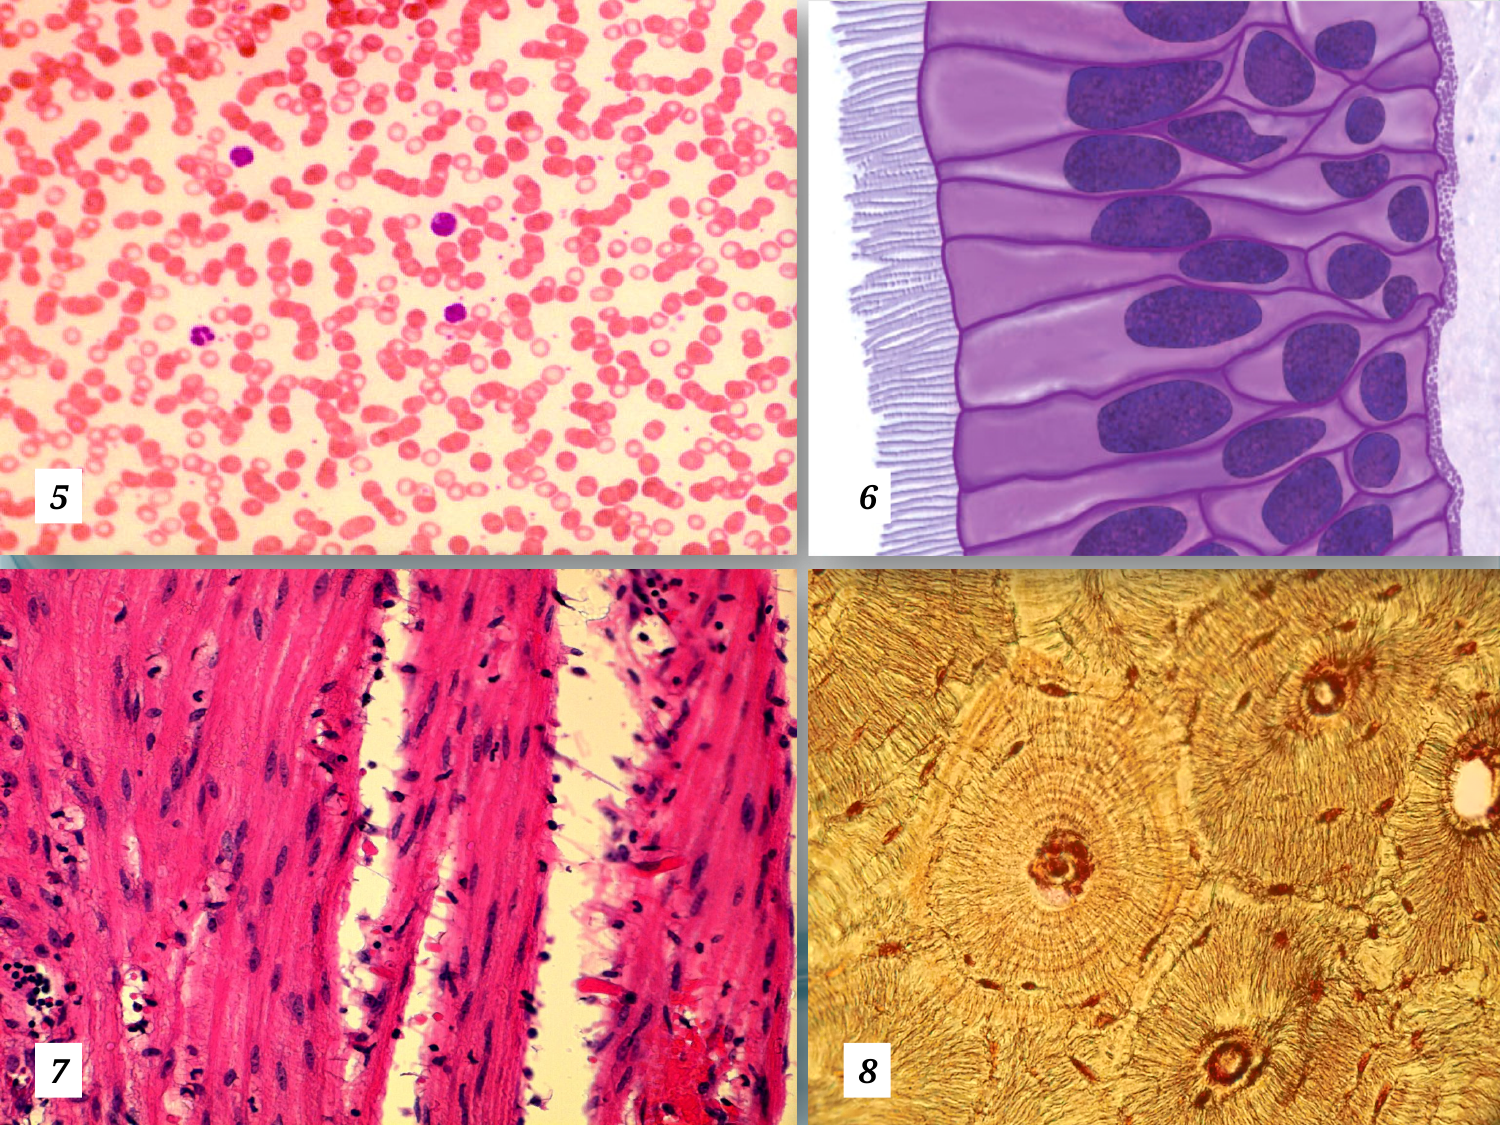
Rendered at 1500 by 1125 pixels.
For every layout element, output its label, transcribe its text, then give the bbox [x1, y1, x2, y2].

text_box 6 [843, 468, 871, 524]
picture [808, 0, 1500, 1125]
picture [0, 0, 798, 556]
picture [0, 569, 798, 1125]
